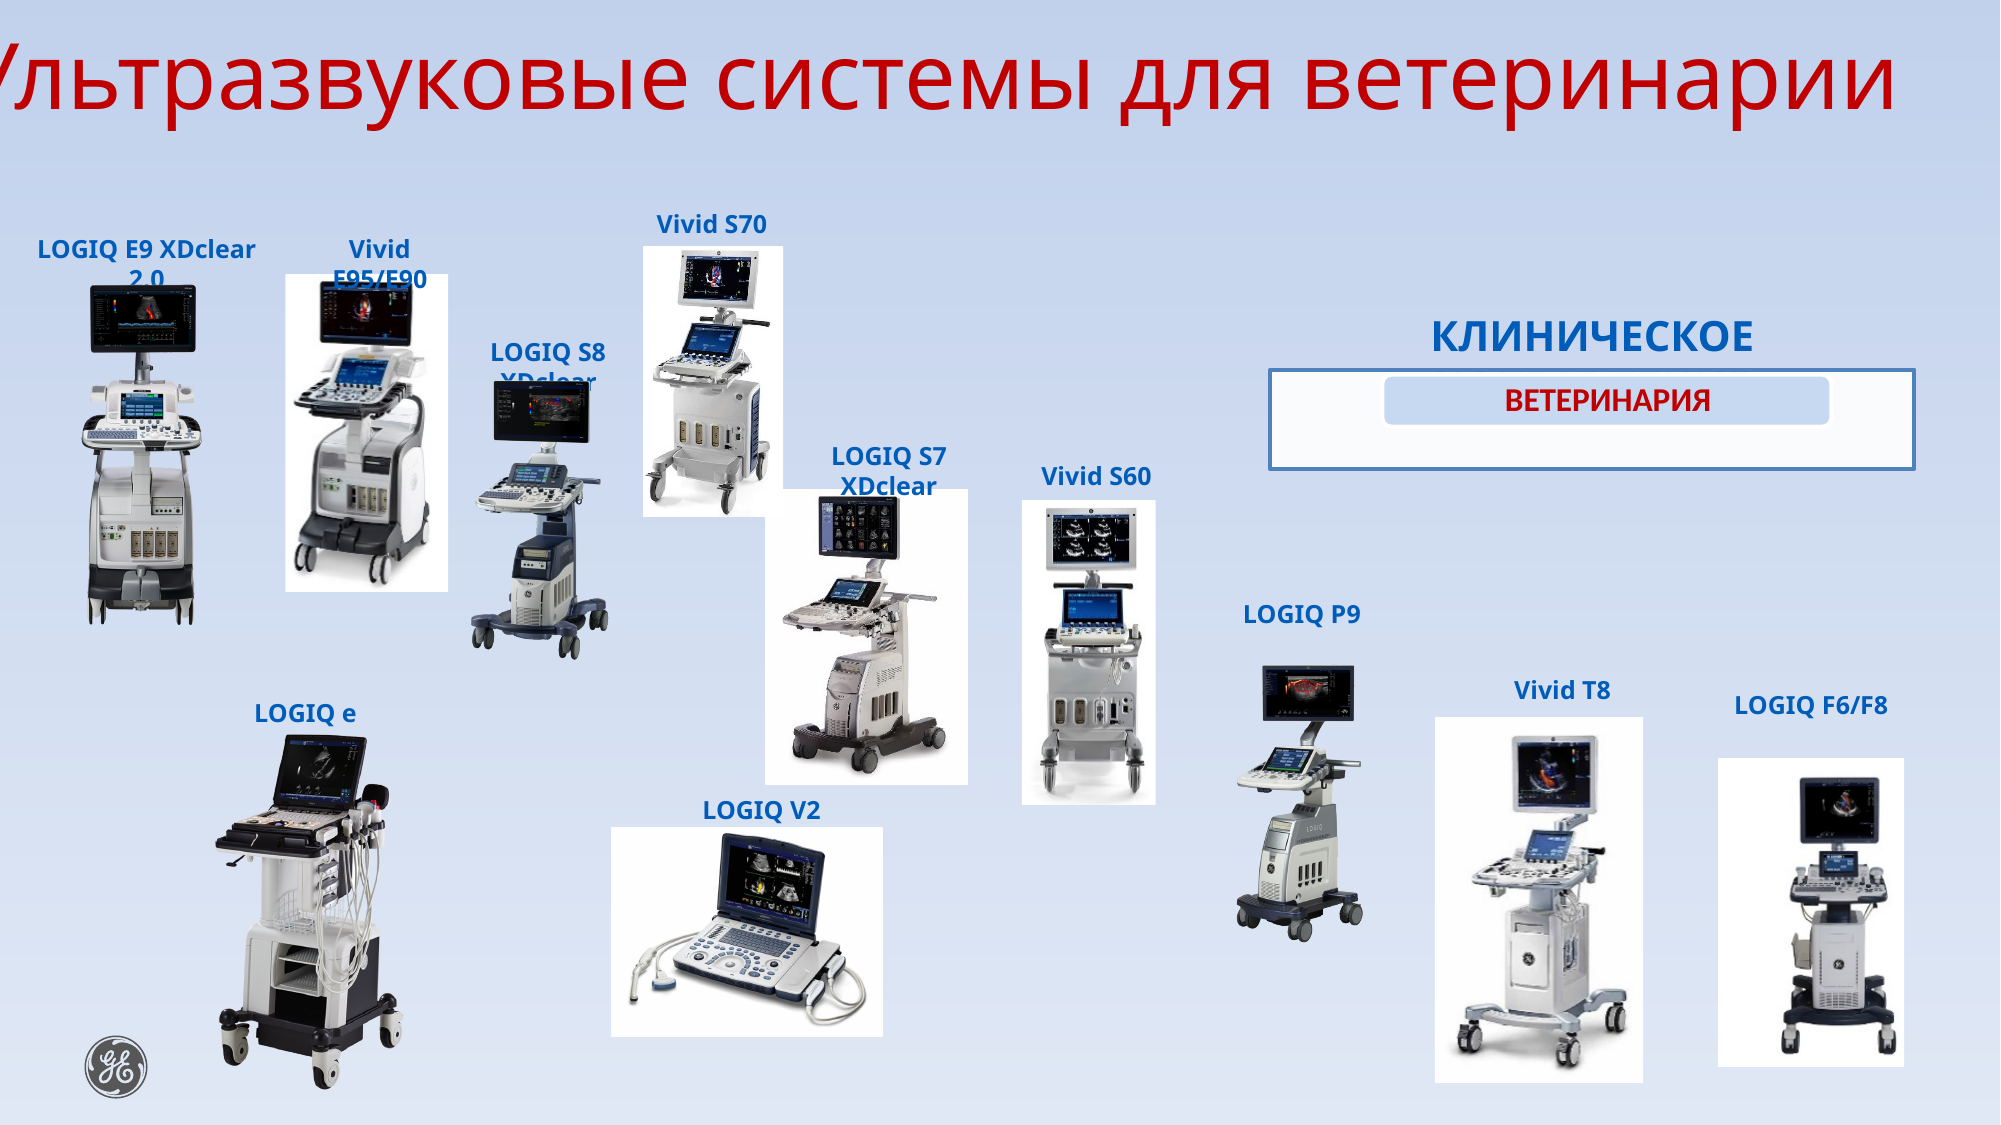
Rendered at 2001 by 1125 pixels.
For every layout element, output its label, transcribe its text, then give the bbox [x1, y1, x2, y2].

text_box LOGIQ E9 XDclear 2.0 [6, 226, 286, 301]
picture [610, 827, 883, 1049]
picture [1434, 717, 1644, 1083]
text_box LOGIQ S7 XDclear [788, 433, 1004, 509]
text_box LOGIQ e [157, 689, 454, 735]
text_box Vivid S70 [618, 201, 805, 247]
picture [47, 274, 229, 638]
text_box Vivid S60 [1003, 453, 1190, 499]
picture [642, 246, 968, 785]
text_box LOGIQ P9 [1221, 591, 1383, 637]
text_box LOGIQ F6/F8 [1675, 682, 1948, 728]
text_box Vivid T8 [1482, 666, 1644, 712]
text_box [1270, 368, 1915, 470]
text_box LOGIQ V2 [687, 787, 845, 825]
text_box КЛИНИЧЕСКОЕ НАПРАВЛЕНИЕ [1285, 302, 1899, 367]
picture [1194, 649, 1410, 972]
picture [285, 274, 449, 593]
picture [1717, 757, 1905, 1067]
text_box LOGIQ S8 XDclear [454, 329, 637, 405]
picture [174, 718, 431, 1102]
picture [453, 368, 624, 667]
text_box Ультразвуковые системы для ветеринарии [0, 43, 1916, 136]
text_box Vivid E95/E90 [286, 226, 473, 301]
picture [1021, 500, 1156, 805]
